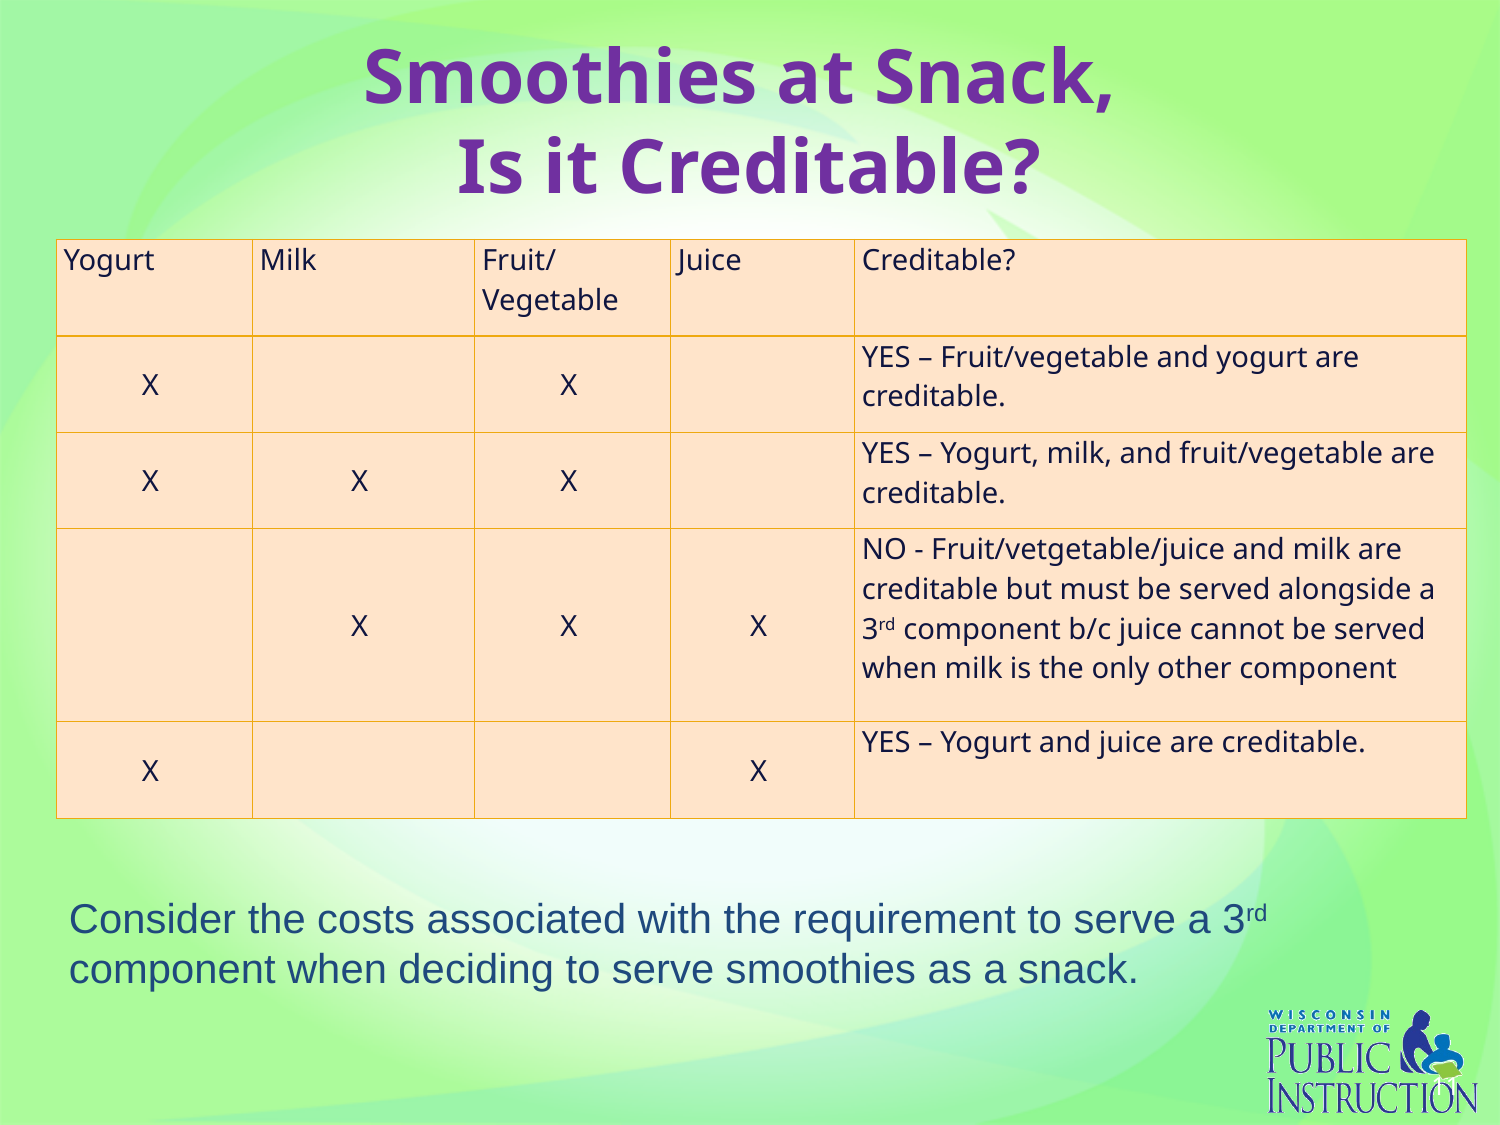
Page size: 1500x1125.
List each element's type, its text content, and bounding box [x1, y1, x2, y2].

table_header Fruit/ Vegetable [475, 240, 670, 335]
table_header Creditable? [855, 240, 1466, 335]
table_cell [57, 529, 252, 721]
picture [1266, 1010, 1478, 1113]
table_cell X [475, 337, 670, 432]
table_header Juice [671, 240, 854, 335]
table_cell [671, 337, 854, 432]
table_cell YES – Yogurt, milk, and fruit/vegetable are creditable. [855, 433, 1466, 528]
text_box [0, 0, 1500, 1125]
table_cell X [475, 433, 670, 528]
table_header Yogurt [57, 240, 252, 335]
text_box Consider the costs associated with the requirement to serve a 3rd component when deciding to serve smoothies as a snack. [54, 884, 1404, 1000]
table_cell YES – Yogurt and juice are creditable. [855, 722, 1466, 818]
table_cell X [253, 433, 474, 528]
table_cell X [671, 722, 854, 818]
table_cell YES – Fruit/vegetable and yogurt are creditable. [855, 337, 1466, 432]
table_cell X [57, 433, 252, 528]
table_cell NO - Fruit/vetgetable/juice and milk are creditable but must be served alongside a 3rd component b/c juice cannot be served when milk is the only other component [855, 529, 1466, 721]
table_cell [671, 433, 854, 528]
table_cell X [671, 529, 854, 721]
table_cell X [57, 722, 252, 818]
table_cell [253, 722, 474, 818]
table_cell X [253, 529, 474, 721]
table_header Milk [253, 240, 474, 335]
table_cell [475, 722, 670, 818]
table_cell X [475, 529, 670, 721]
table_cell X [57, 337, 252, 432]
slide_number 11 [1162, 1050, 1475, 1125]
table_cell [253, 337, 474, 432]
title Smoothies at Snack, Is it Creditable? [74, 24, 1426, 213]
